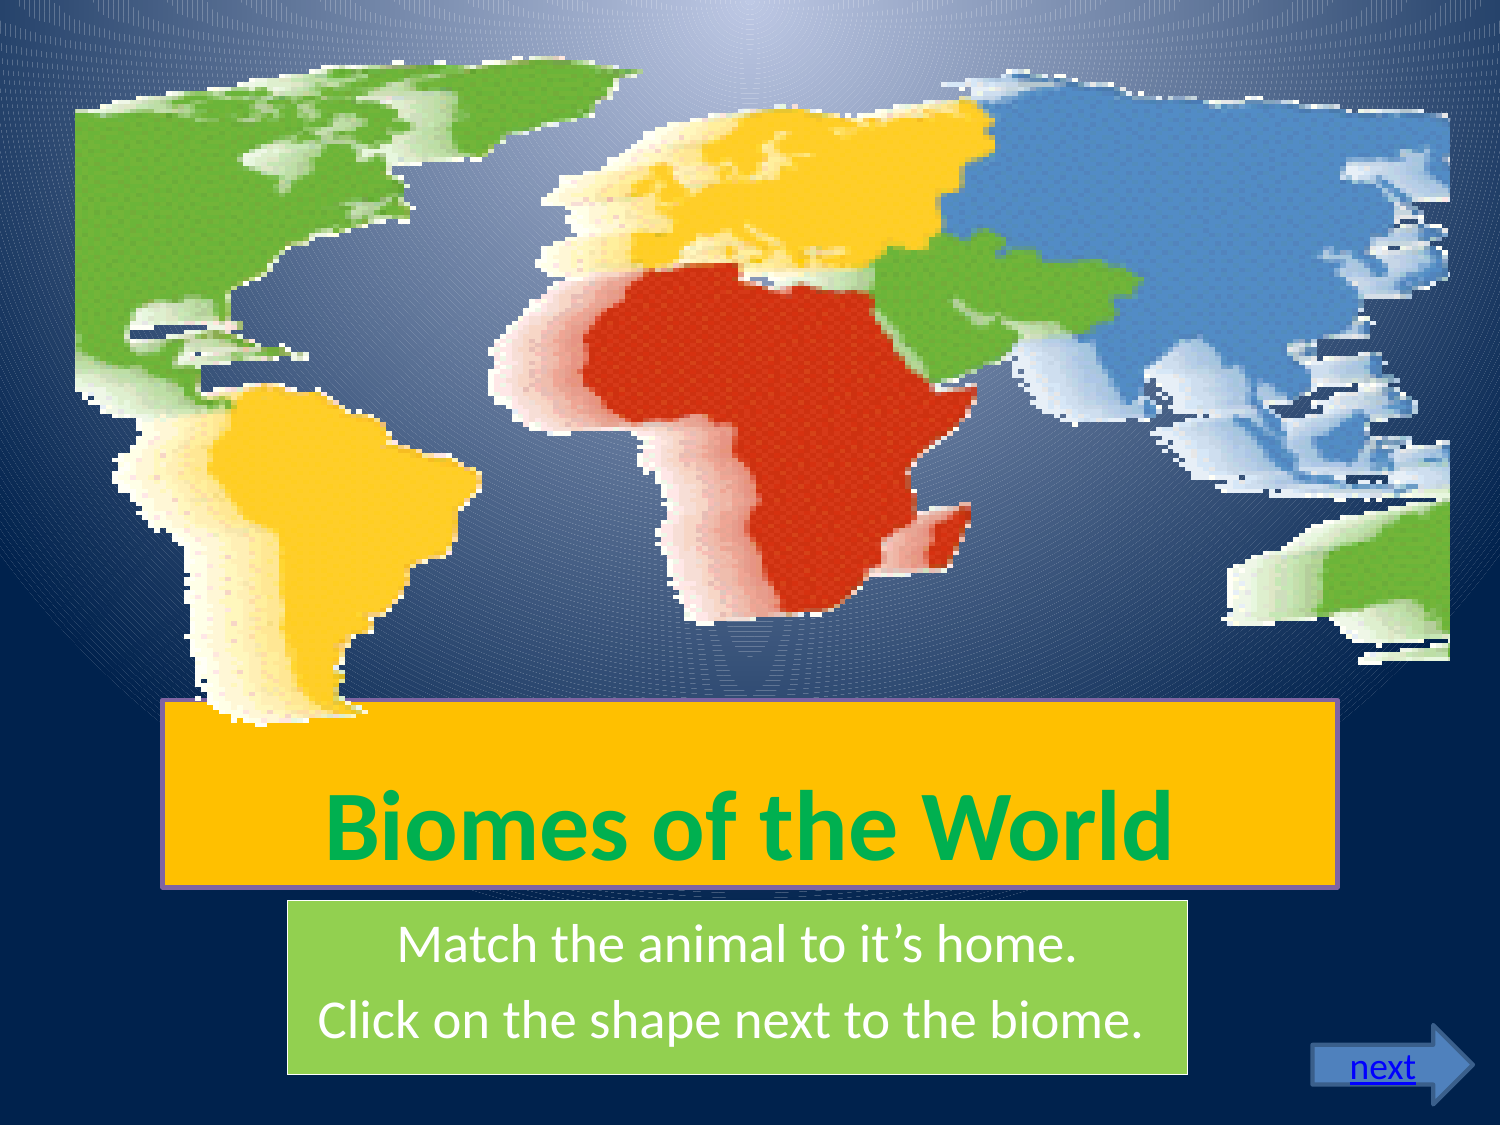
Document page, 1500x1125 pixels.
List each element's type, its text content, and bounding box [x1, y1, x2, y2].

title Biomes of the World [160, 772, 1340, 890]
picture [74, 0, 1451, 763]
text_box next [1310, 1023, 1476, 1107]
list Match the animal to it’s home. Click on the shape next to the biome. [287, 900, 1188, 1075]
